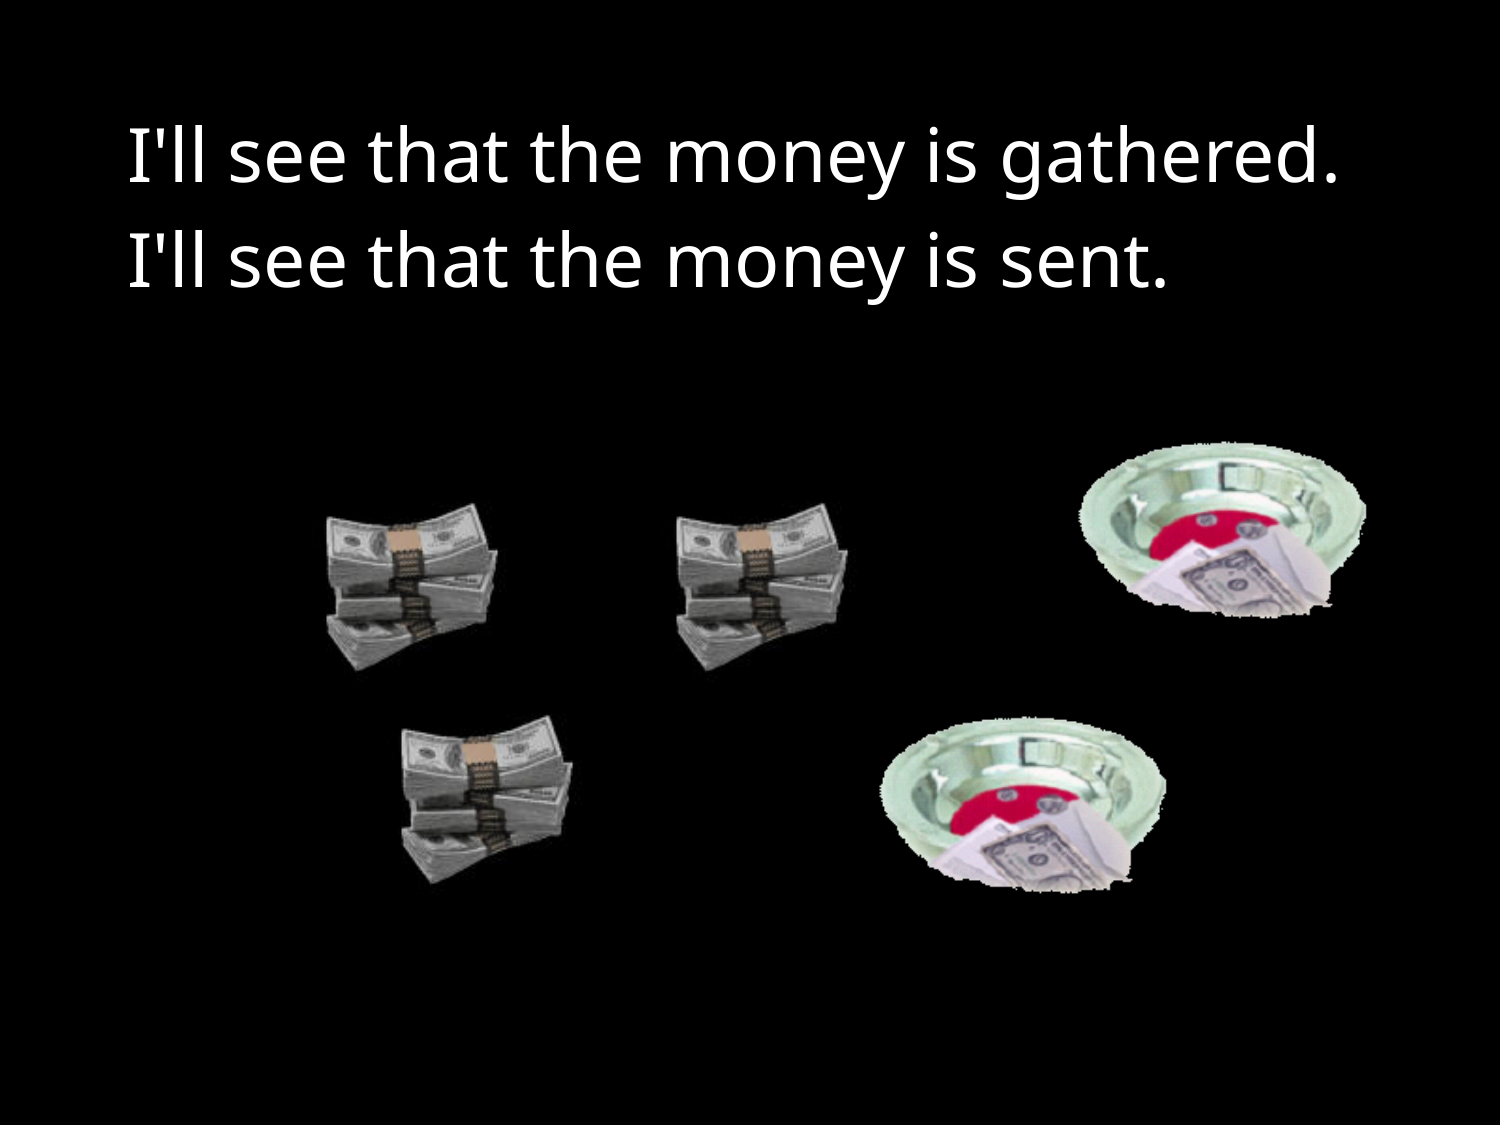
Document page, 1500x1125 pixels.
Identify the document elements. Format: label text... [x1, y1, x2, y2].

picture [312, 487, 513, 688]
list I'll see that the money is gathered. I'll see that the money is sent. [112, 99, 1388, 1000]
picture [874, 712, 1168, 900]
picture [1074, 437, 1368, 625]
picture [387, 699, 588, 901]
picture [662, 487, 863, 688]
